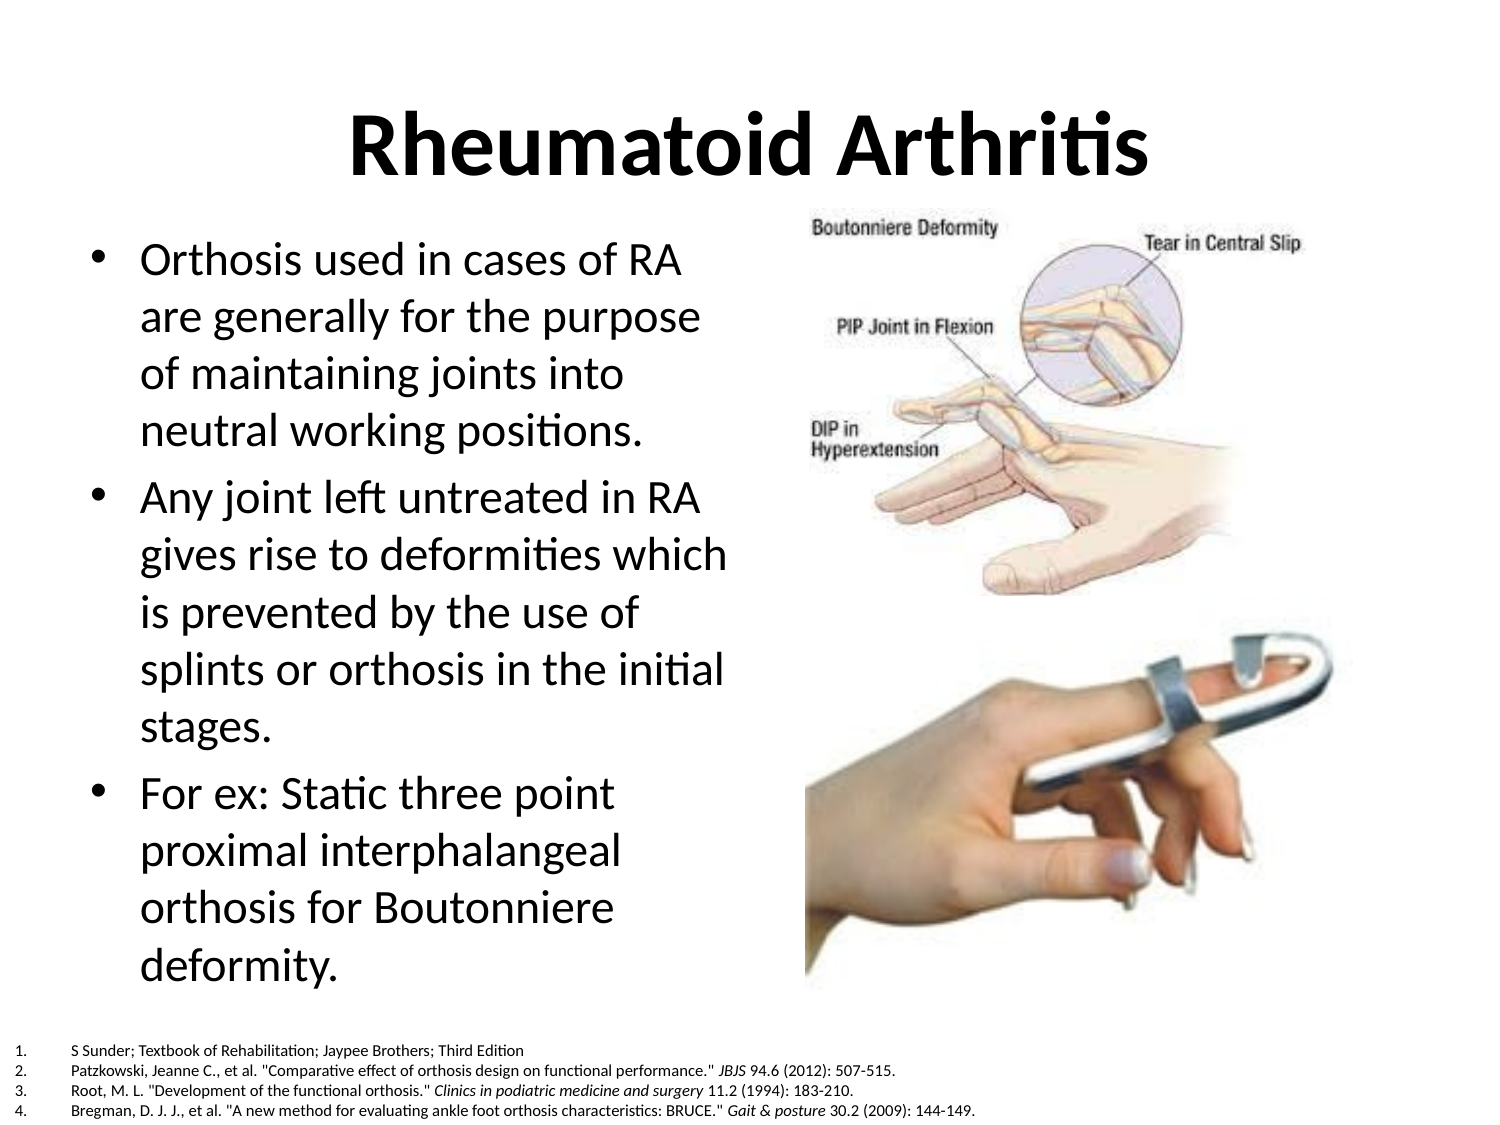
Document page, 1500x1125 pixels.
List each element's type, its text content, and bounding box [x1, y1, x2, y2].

text_box S Sunder; Textbook of Rehabilitation; Jaypee Brothers; Third Edition Patzkowski, Jeanne C., et al. "Comparative effect of orthosis design on functional performance." JBJS 94.6 (2012): 507-515. Root, M. L. "Development of the functional orthosis." Clinics in podiatric medicine and surgery 11.2 (1994): 183-210. Bregman, D. J. J., et al. "A new method for evaluating ankle foot orthosis characteristics: BRUCE." Gait & posture 30.2 (2009): 144-149. [0, 1032, 1500, 1125]
picture [805, 207, 1353, 1007]
list Orthosis used in cases of RA are generally for the purpose of maintaining joints into neutral working positions. Any joint left untreated in RA gives rise to deformities which is prevented by the use of splints or orthosis in the initial stages. For ex: Static three point proximal interphalangeal orthosis for Boutonniere deformity. [75, 219, 762, 1005]
title Rheumatoid Arthritis [75, 45, 1425, 233]
